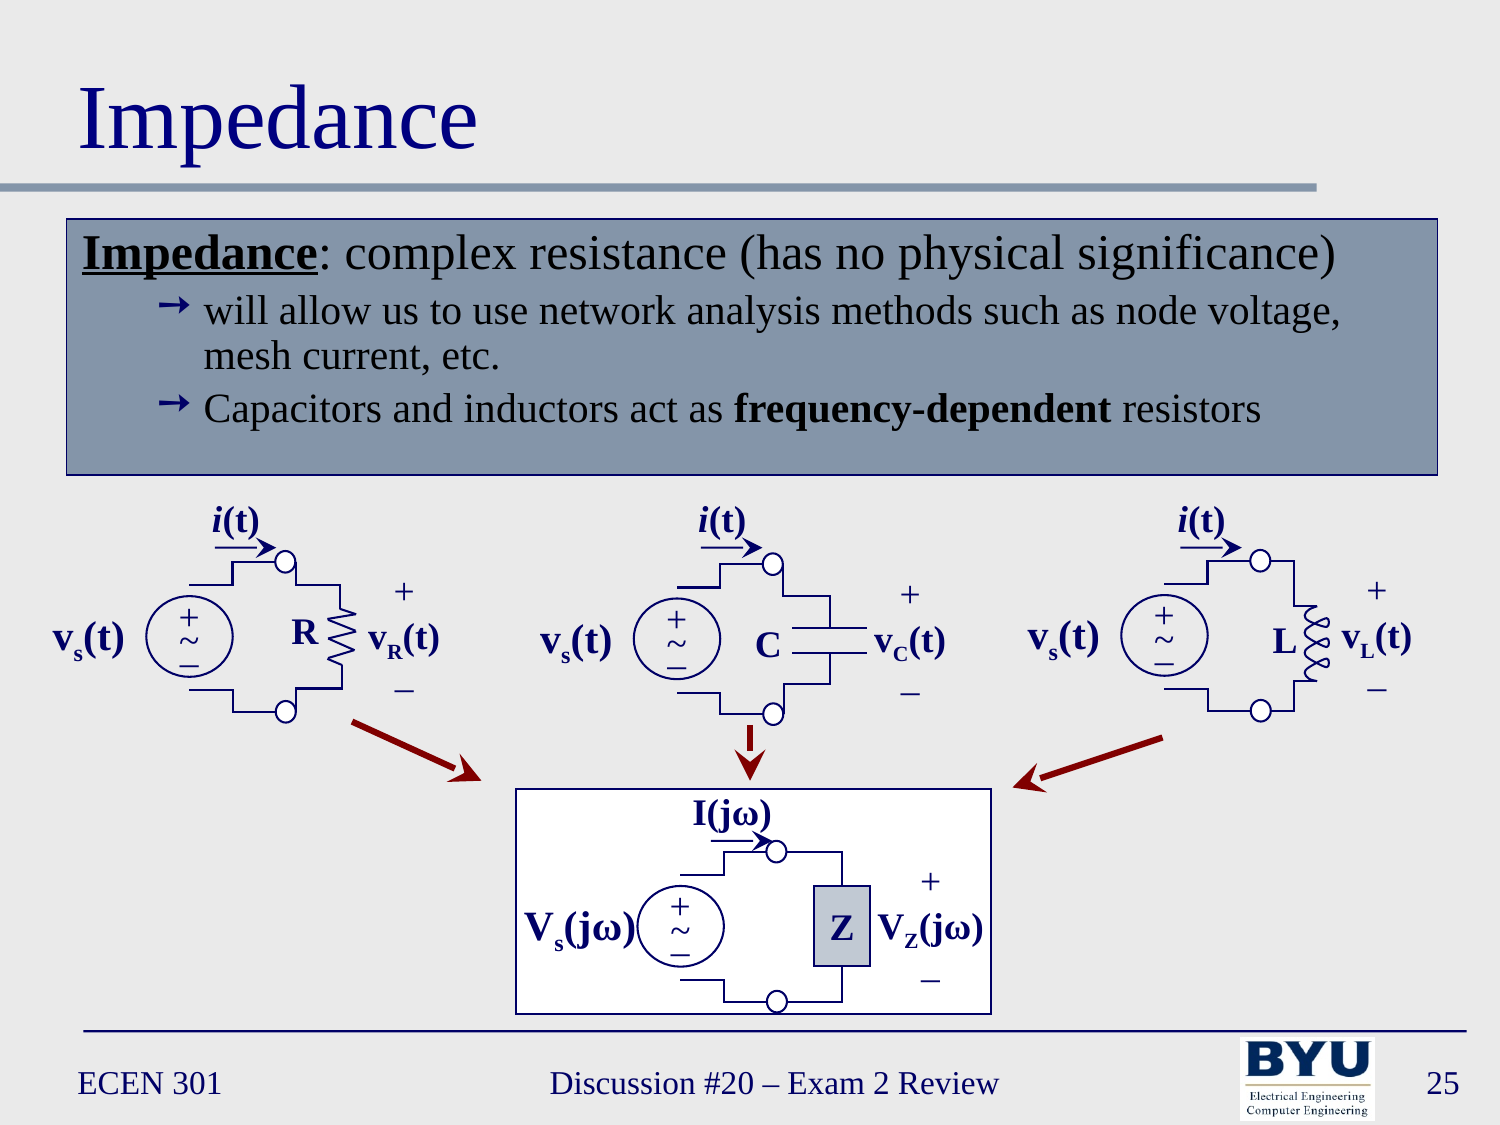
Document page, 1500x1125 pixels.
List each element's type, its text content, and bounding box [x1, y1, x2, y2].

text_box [524, 487, 963, 726]
footer Discussion #20 – Exam 2 Review [487, 1049, 1063, 1113]
text_box [458, 762, 482, 782]
picture [1240, 1037, 1375, 1049]
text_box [1012, 487, 1429, 722]
list Impedance: complex resistance (has no physical significance) will allow us to use network analysis methods such as node voltage, mesh current, etc. Capacitors and inductors act as frequency-dependent resistors [66, 218, 1438, 476]
picture [1240, 1113, 1375, 1121]
slide_number ECEN 301 [62, 1049, 388, 1113]
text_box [508, 780, 1001, 1013]
text_box [1012, 771, 1036, 791]
text_box [739, 760, 761, 779]
slide_number 25 [1162, 1049, 1476, 1113]
title Impedance [62, 24, 1438, 176]
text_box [37, 487, 457, 723]
